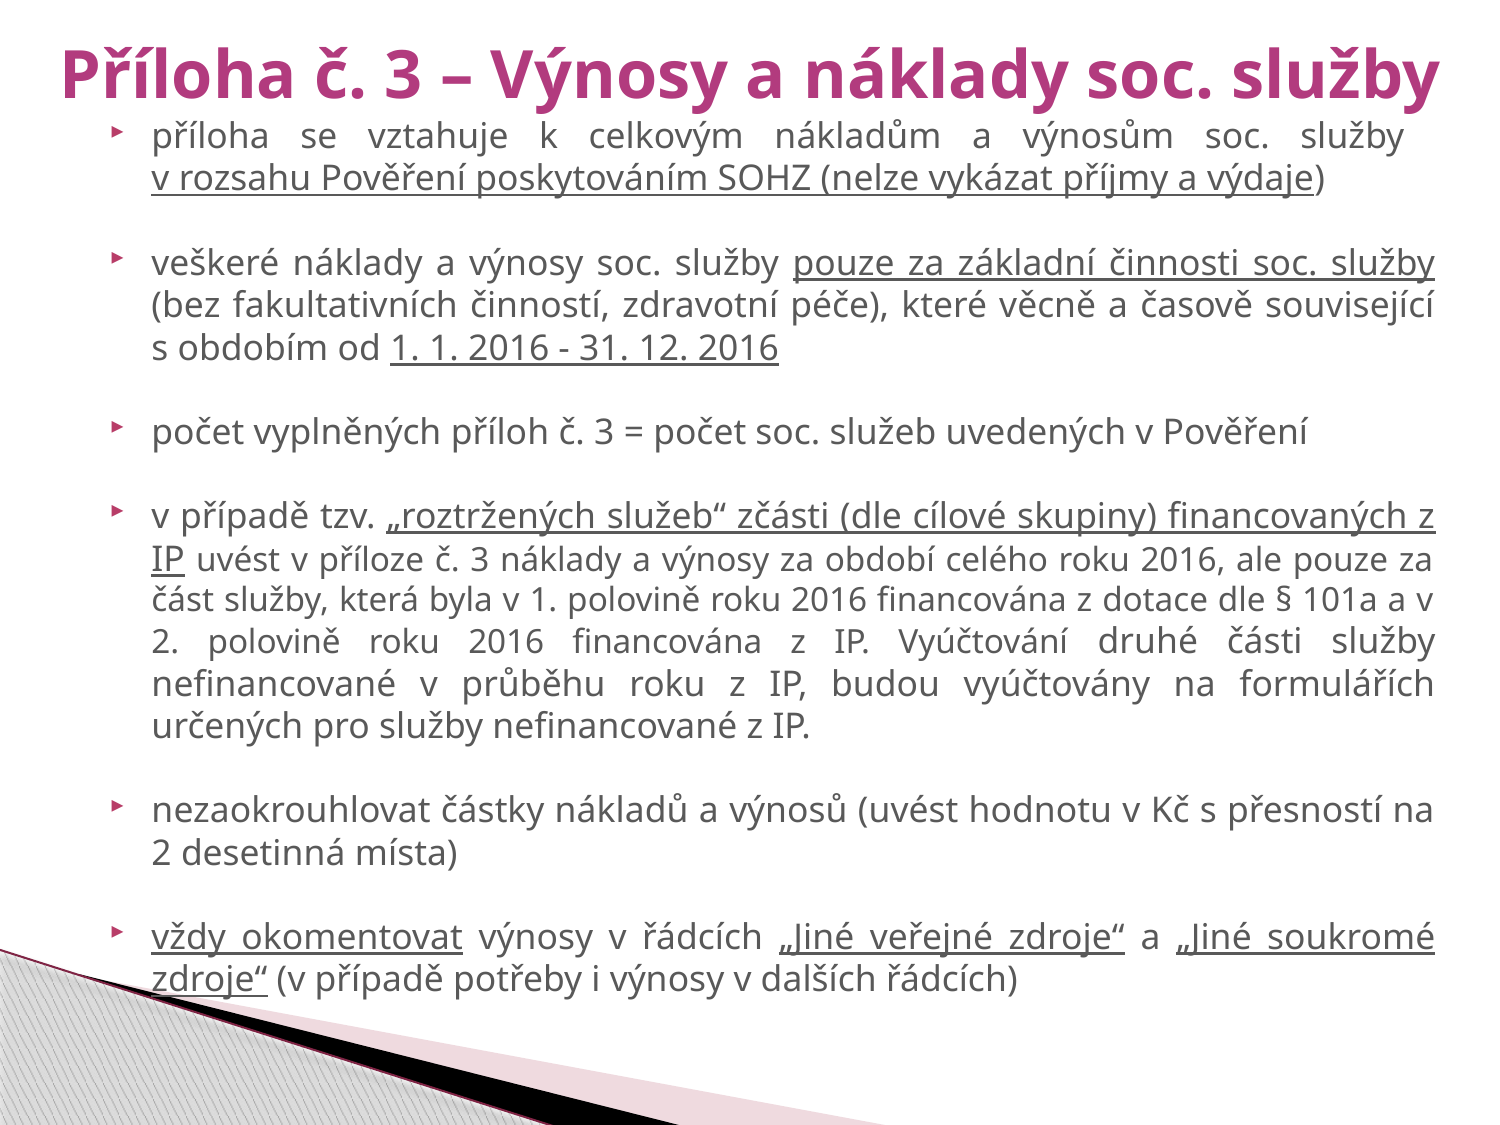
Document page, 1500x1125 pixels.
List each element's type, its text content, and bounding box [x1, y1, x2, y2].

list příloha se vztahuje k celkovým nákladům a výnosům soc. služby v rozsahu Pověření poskytováním SOHZ (nelze vykázat příjmy a výdaje) veškeré náklady a výnosy soc. služby pouze za základní činnosti soc. služby (bez fakultativních činností, zdravotní péče), které věcně a časově související s obdobím od 1. 1. 2016 - 31. 12. 2016 počet vyplněných příloh č. 3 = počet soc. služeb uvedených v Pověření v případě tzv. „roztržených služeb“ zčásti (dle cílové skupiny) financovaných z IP uvést v příloze č. 3 náklady a výnosy za období celého roku 2016, ale pouze za část služby, která byla v 1. polovině roku 2016 financována z dotace dle § 101a a v 2. polovině roku 2016 financována z IP. Vyúčtování druhé části služby nefinancované v průběhu roku z IP, budou vyúčtovány na formulářích určených pro služby nefinancované z IP. nezaokrouhlovat částky nákladů a výnosů (uvést hodnotu v Kč s přesností na 2 desetinná místa) vždy okomentovat výnosy v řádcích „Jiné veřejné zdroje“ a „Jiné soukromé zdroje“ (v případě potřeby i výnosy v dalších řádcích) [76, 138, 1451, 1047]
title Příloha č. 3 – Výnosy a náklady soc. služby [41, 7, 1459, 138]
